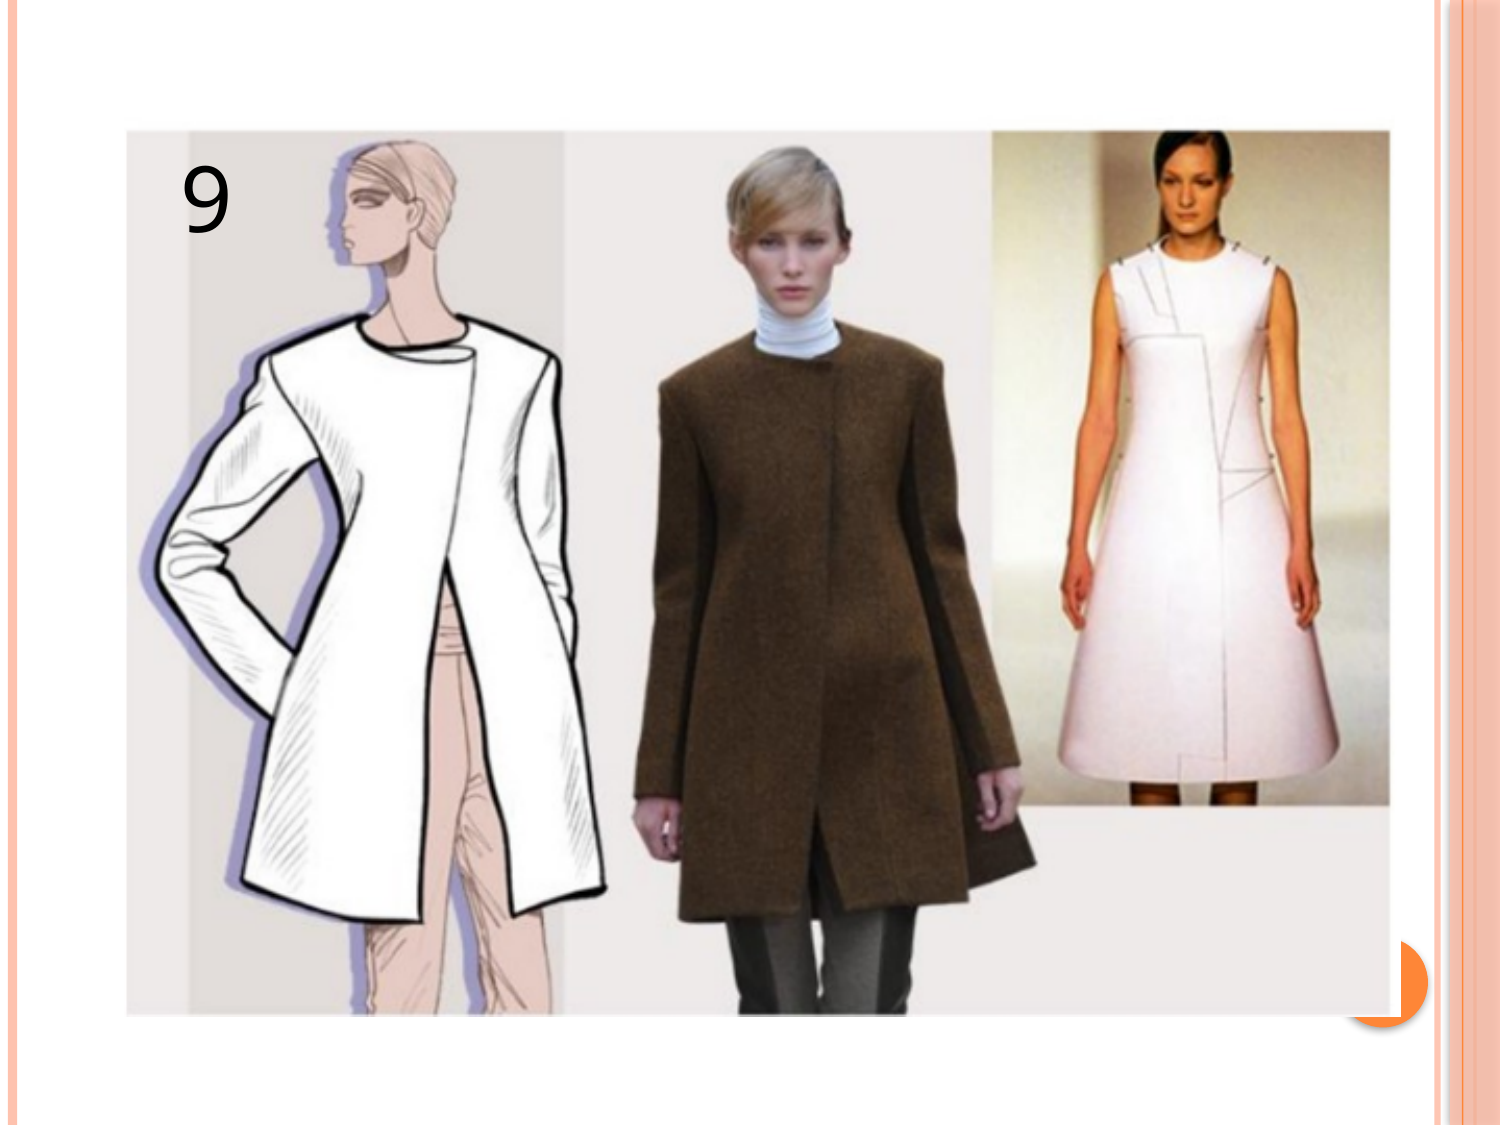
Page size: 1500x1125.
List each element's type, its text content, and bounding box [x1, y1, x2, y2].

picture [98, 107, 1402, 1018]
text_box 9 [88, 101, 325, 290]
